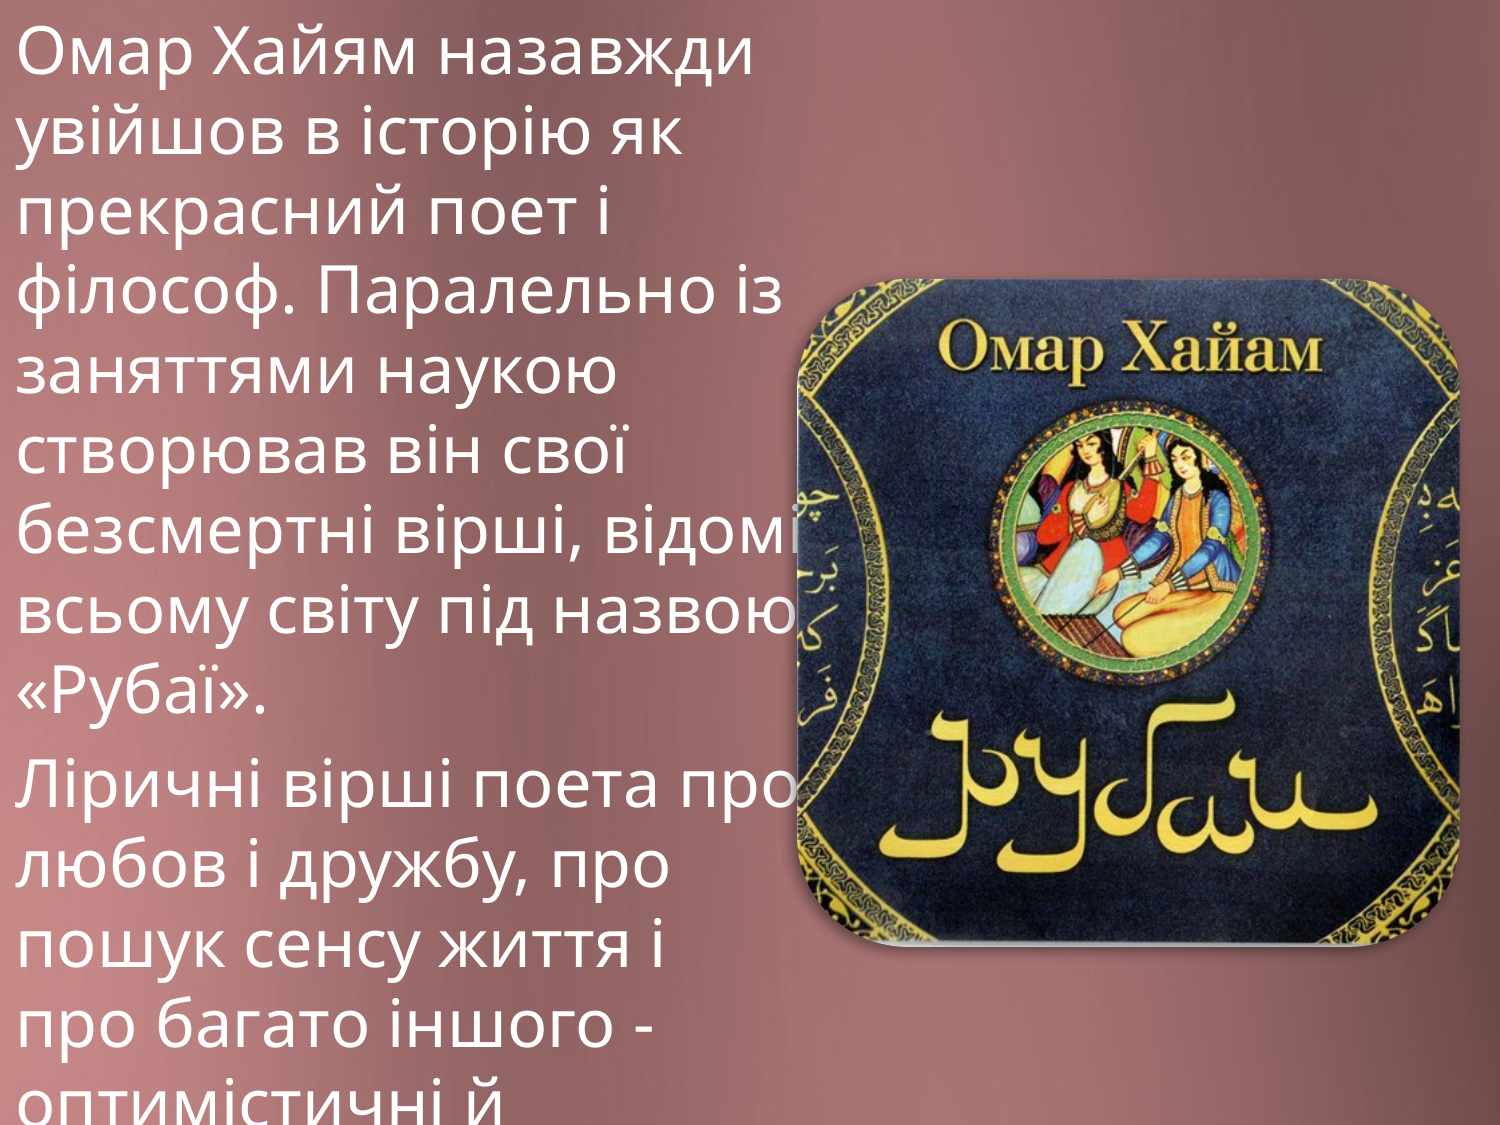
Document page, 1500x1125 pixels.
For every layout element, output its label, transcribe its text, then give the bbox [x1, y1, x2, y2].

list Омар Хайям назавжди увійшов в історію як прекрасний поет і філософ. Паралельно із заняттями наукою створював він свої безсмертні вірші, відомі всьому світу під назвою «Рубаї». Ліричні вірші поета про любов і дружбу, про пошук сенсу життя і про багато іншого - оптимістичні й скорботні, практичні і піднесені, завжди наповнені глибоким змістом. [0, 0, 821, 1125]
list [796, 278, 1460, 948]
